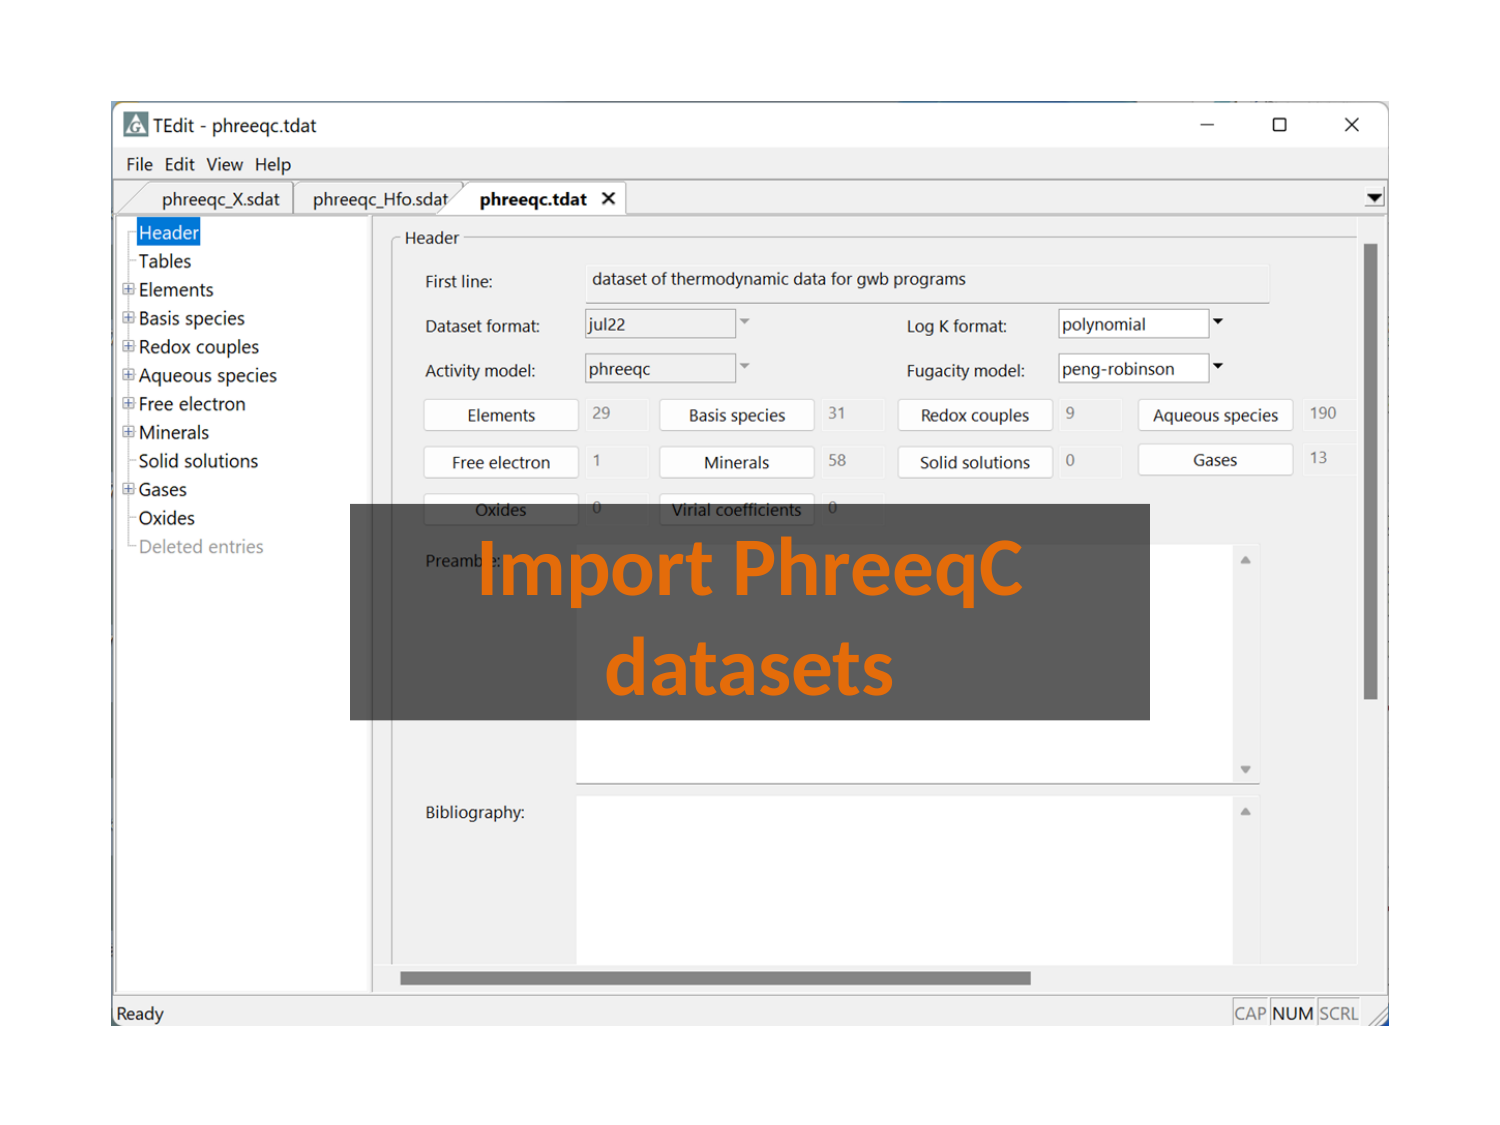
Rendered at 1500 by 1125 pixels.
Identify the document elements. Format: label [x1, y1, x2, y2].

picture [111, 101, 1389, 1026]
